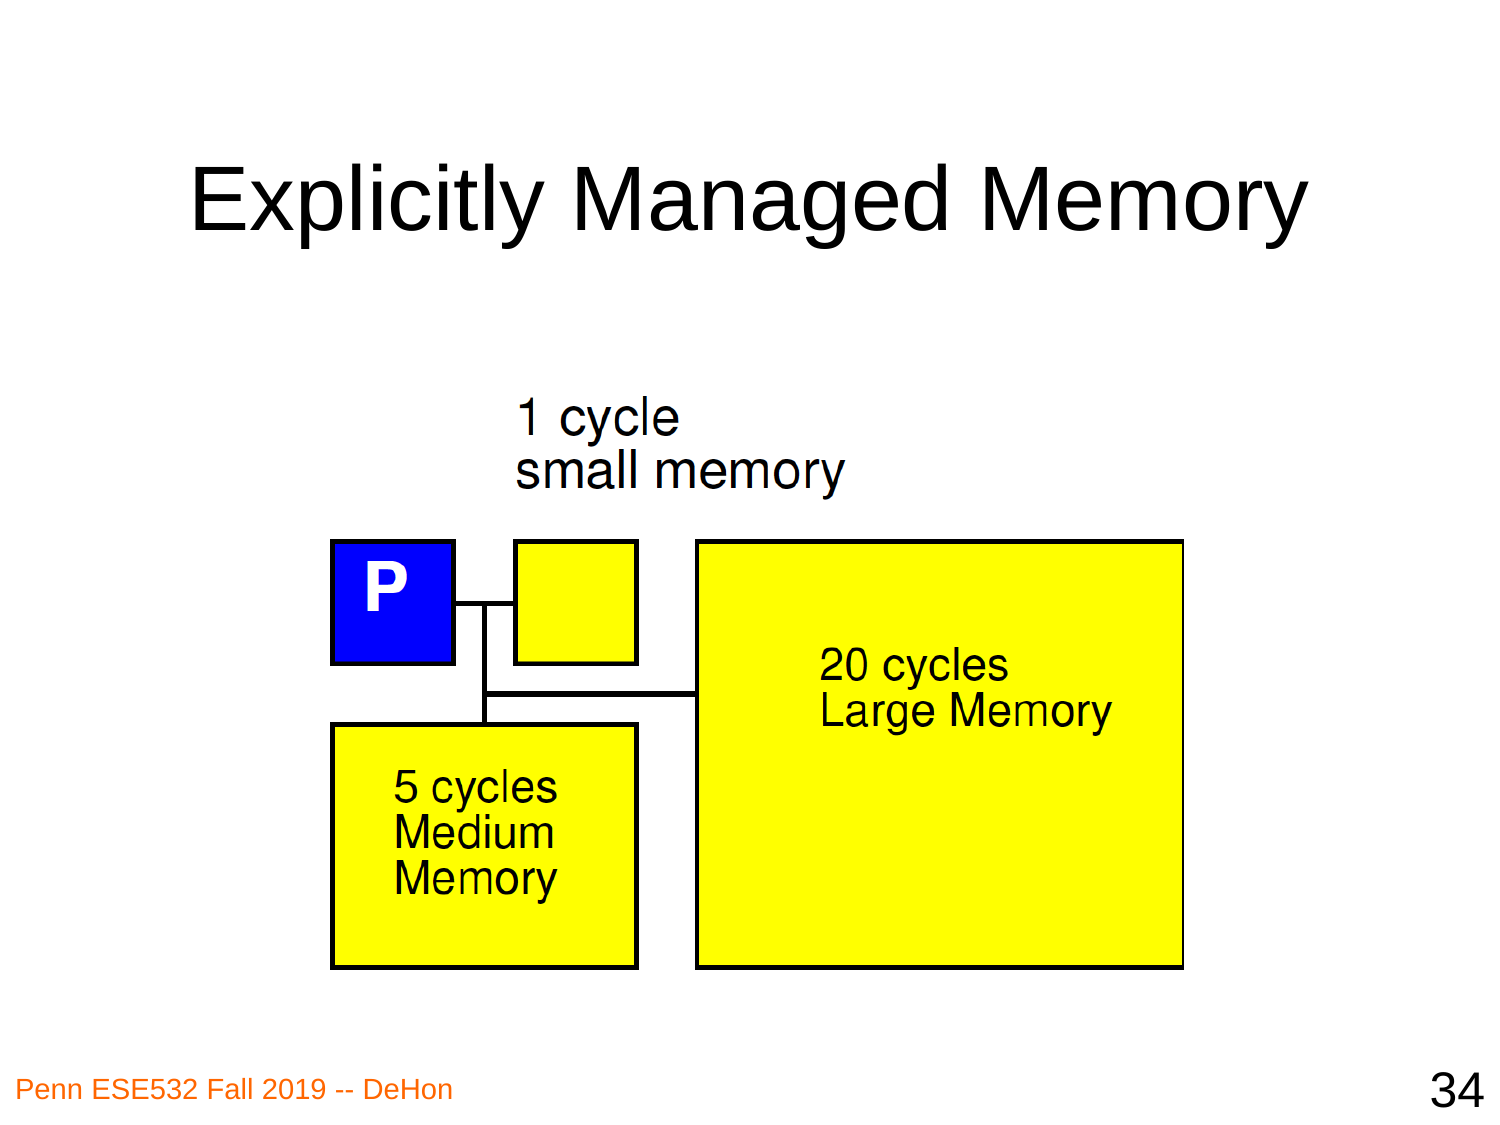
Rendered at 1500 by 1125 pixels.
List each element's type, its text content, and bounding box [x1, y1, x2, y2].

slide_number 34 [1187, 1049, 1500, 1125]
slide_number Penn ESE532 Fall 2019 -- DeHon [0, 1062, 576, 1125]
title Explicitly Managed Memory [112, 99, 1388, 288]
picture [324, 387, 1184, 978]
